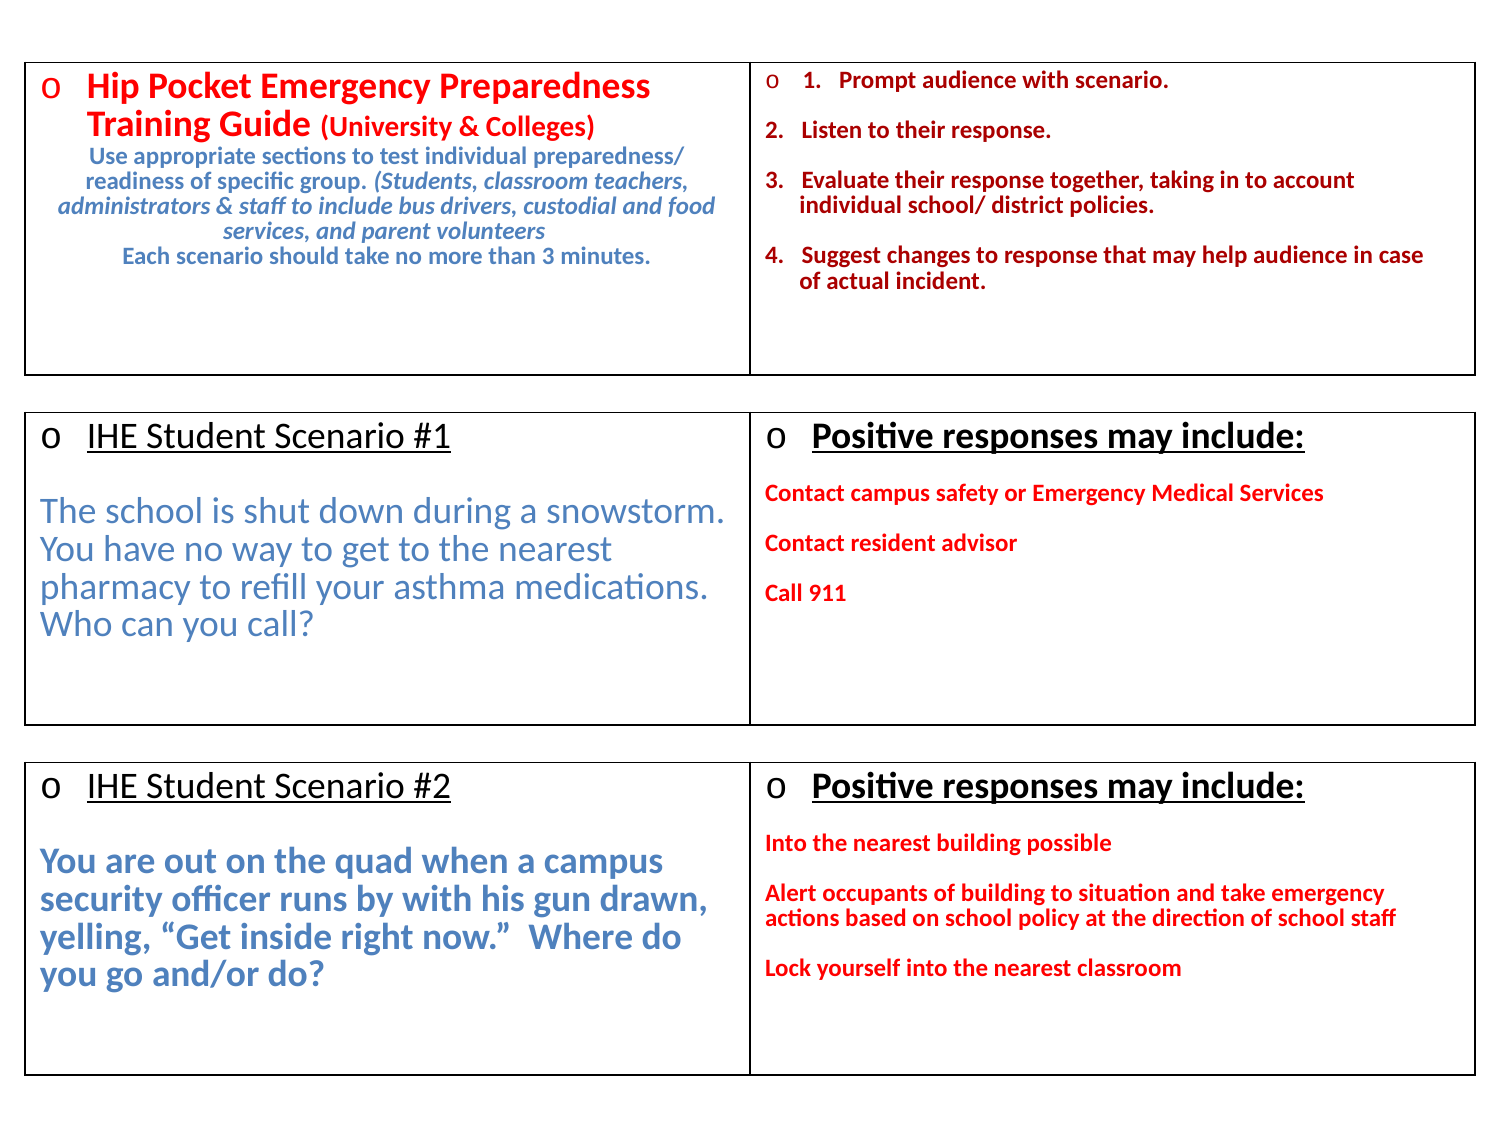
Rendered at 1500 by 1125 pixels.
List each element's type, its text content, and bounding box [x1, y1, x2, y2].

table_header 1. Prompt audience with scenario. 2. Listen to their response. 3. Evaluate their response together, taking in to account individual school/ district policies. 4. Suggest changes to response that may help audience in case of actual incident. [751, 63, 1474, 374]
table_header Positive responses may include: Contact campus safety or Emergency Medical Services Contact resident advisor Call 911 [751, 413, 1474, 724]
table_header IHE Student Scenario #2 You are out on the quad when a campus security officer runs by with his gun drawn, yelling, “Get inside right now.” Where do you go and/or do? [26, 763, 749, 1074]
table_header Hip Pocket Emergency Preparedness Training Guide (University & Colleges) Use appropriate sections to test individual preparedness/ readiness of specific group. (Students, classroom teachers, administrators & staff to include bus drivers, custodial and food services, and parent volunteers Each scenario should take no more than 3 minutes. [26, 63, 749, 374]
table_header IHE Student Scenario #1 The school is shut down during a snowstorm. You have no way to get to the nearest pharmacy to refill your asthma medications. Who can you call? [26, 413, 749, 724]
table_header Positive responses may include: Into the nearest building possible Alert occupants of building to situation and take emergency actions based on school policy at the direction of school staff Lock yourself into the nearest classroom [751, 763, 1474, 1074]
